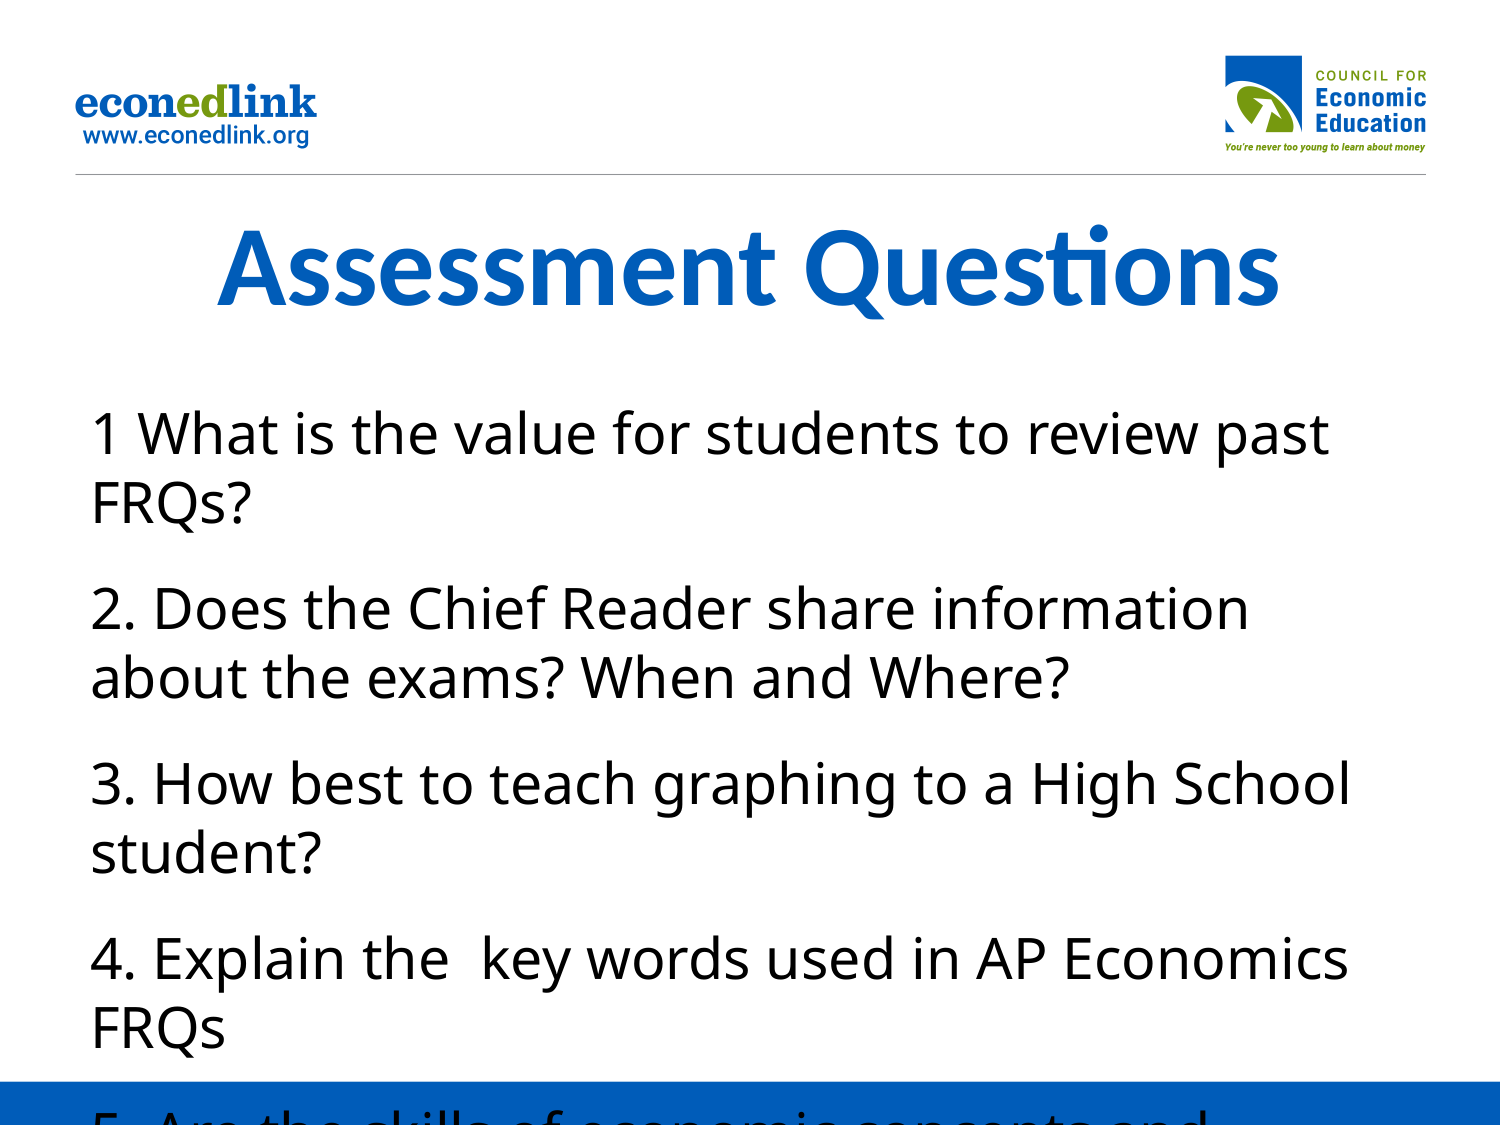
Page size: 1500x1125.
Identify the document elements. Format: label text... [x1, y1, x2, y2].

picture [0, 0, 1500, 1125]
title Assessment Questions [74, 175, 1426, 364]
list 1 What is the value for students to review past FRQs? 2. Does the Chief Reader share information about the exams? When and Where? 3. How best to teach graphing to a High School student? 4. Explain the key words used in AP Economics FRQs 5. Are the skills of economic concepts and models the same in Macro as in Micro? Explain. [74, 389, 1426, 1076]
